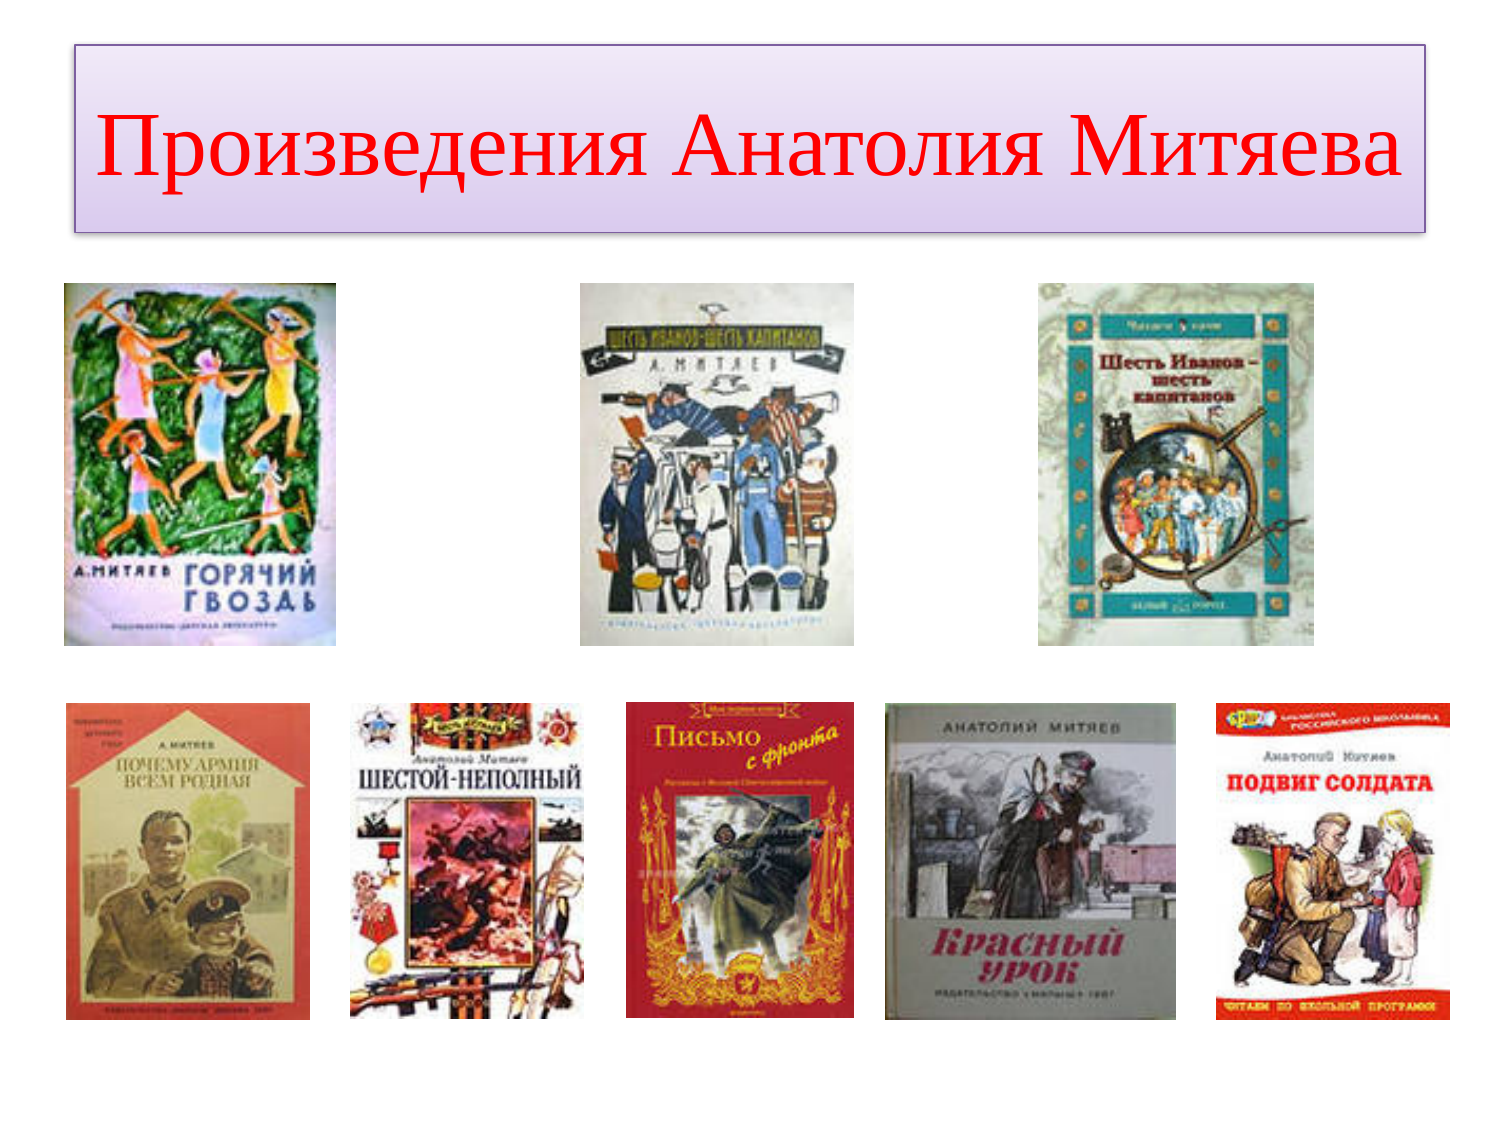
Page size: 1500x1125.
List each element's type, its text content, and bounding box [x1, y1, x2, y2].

picture [580, 283, 854, 646]
picture [1216, 703, 1450, 1020]
picture [1037, 283, 1314, 646]
picture [65, 703, 311, 1020]
picture [350, 702, 585, 1019]
picture [64, 283, 336, 646]
title Произведения Анатолия Митяева [74, 44, 1426, 233]
picture [626, 702, 854, 1019]
picture [885, 703, 1177, 1020]
